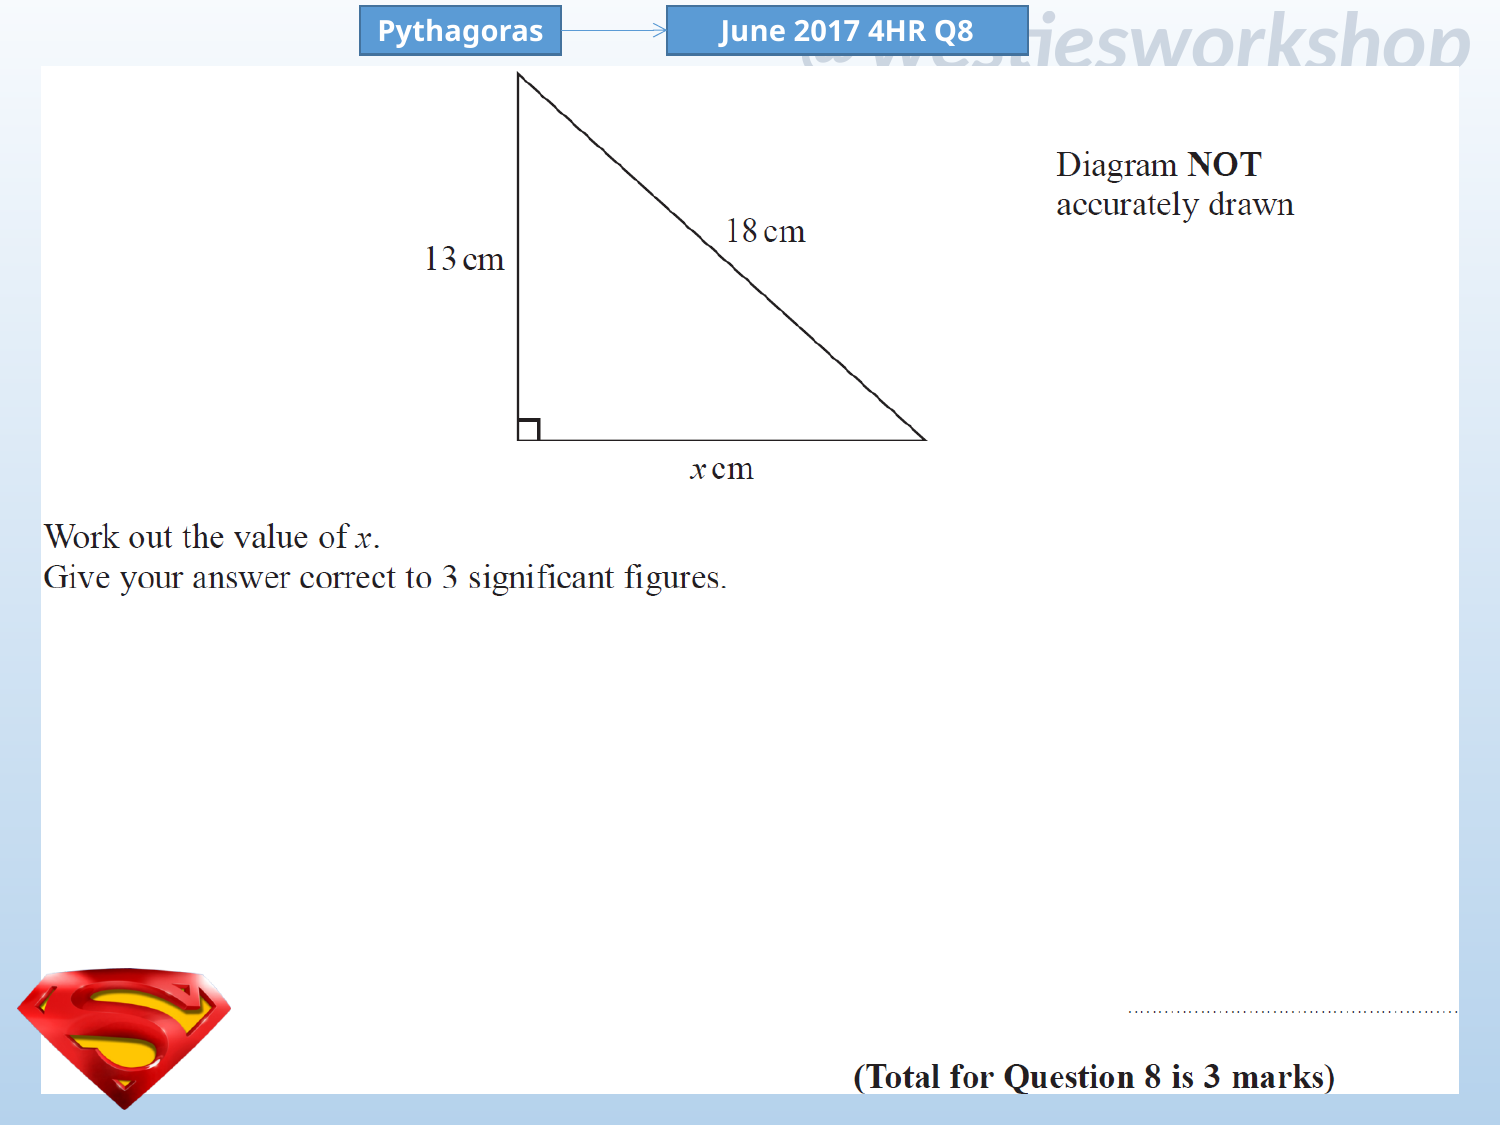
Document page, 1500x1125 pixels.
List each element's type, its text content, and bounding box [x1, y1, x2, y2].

text_box Pythagoras [359, 5, 562, 56]
text_box June 2017 4HR Q8 [666, 5, 1029, 56]
picture [17, 66, 1459, 1110]
